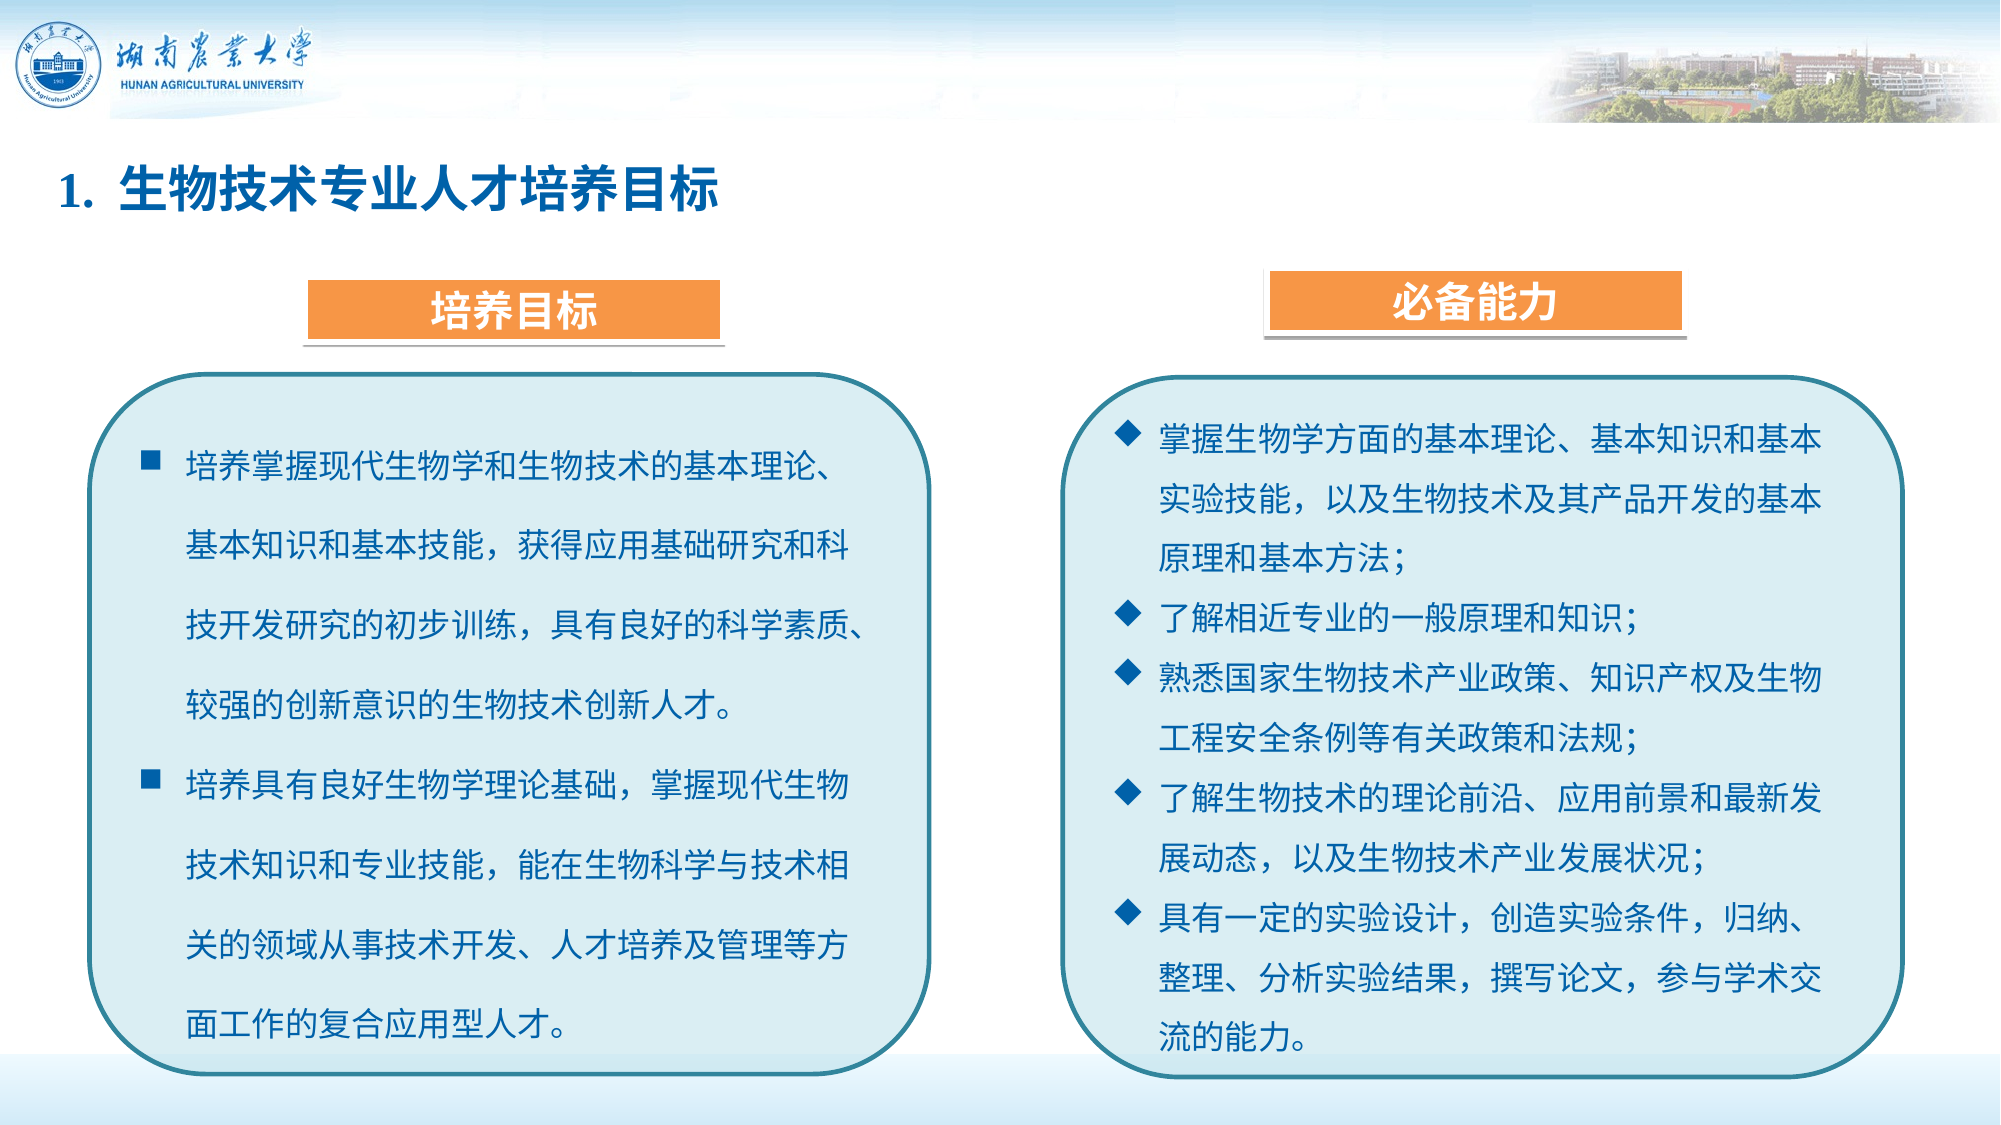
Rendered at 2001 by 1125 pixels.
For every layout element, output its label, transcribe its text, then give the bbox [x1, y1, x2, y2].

text_box 培养目标 [305, 277, 724, 342]
text_box 必备能力 [1267, 268, 1686, 333]
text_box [0, 0, 2000, 123]
text_box 培养掌握现代生物学和生物技术的基本理论、基本知识和基本技能，获得应用基础研究和科技开发研究的初步训练，具有良好的科学素质、较强的创新意识的生物技术创新人才。 培养具有良好生物学理论基础，掌握现代生物技术知识和专业技能，能在生物科学与技术相关的领域从事技术开发、人才培养及管理等方面工作的复合应用型人才。 [89, 374, 930, 1075]
text_box [0, 1054, 2000, 1125]
text_box 1. 生物技术专业人才培养目标 [42, 149, 1155, 225]
text_box 掌握生物学方面的基本理论、基本知识和基本实验技能，以及生物技术及其产品开发的基本原理和基本方法； 了解相近专业的一般原理和知识； 熟悉国家生物技术产业政策、知识产权及生物工程安全条例等有关政策和法规； 了解生物技术的理论前沿、应用前景和最新发展动态，以及生物技术产业发展状况； 具有一定的实验设计，创造实验条件，归纳、整理、分析实验结果，撰写论文，参与学术交流的能力。 [1062, 377, 1903, 1078]
